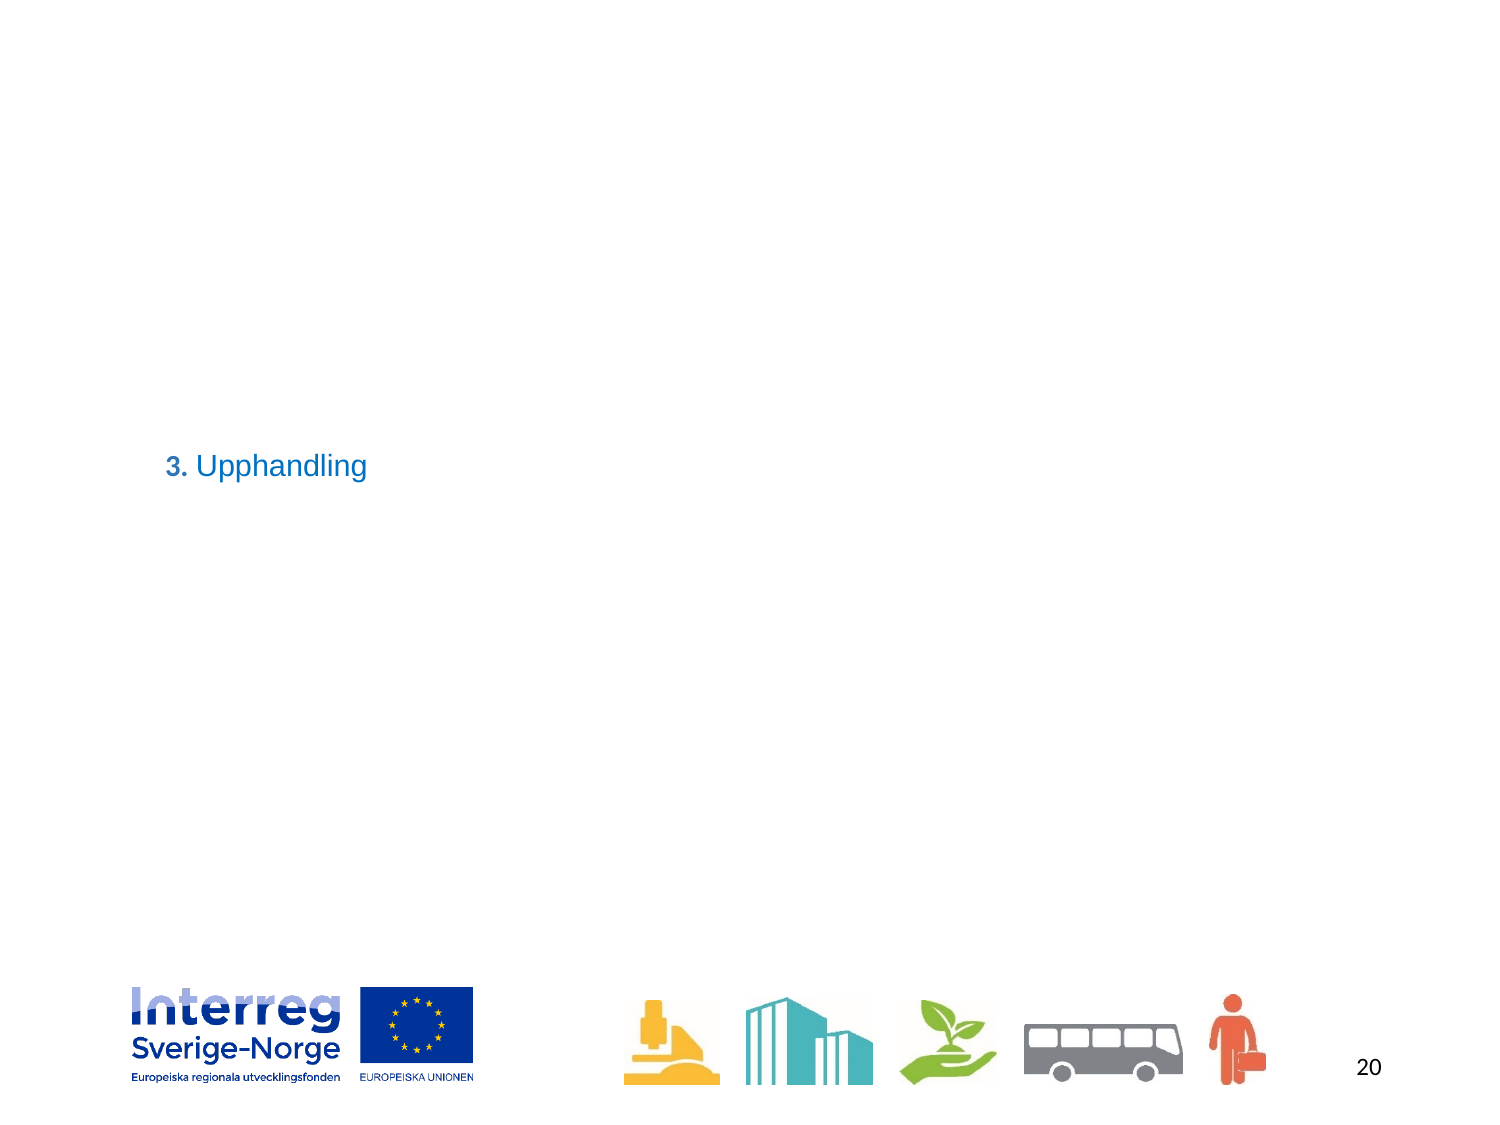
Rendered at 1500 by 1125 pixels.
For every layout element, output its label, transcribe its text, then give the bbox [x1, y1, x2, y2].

slide_number 20 [1320, 1035, 1397, 1096]
picture [1209, 994, 1266, 1085]
picture [1024, 1024, 1183, 1085]
picture [899, 1000, 997, 1085]
title 3. Upphandling [88, 408, 1439, 537]
picture [746, 997, 873, 1085]
picture [132, 987, 473, 1083]
picture [624, 1000, 720, 1085]
